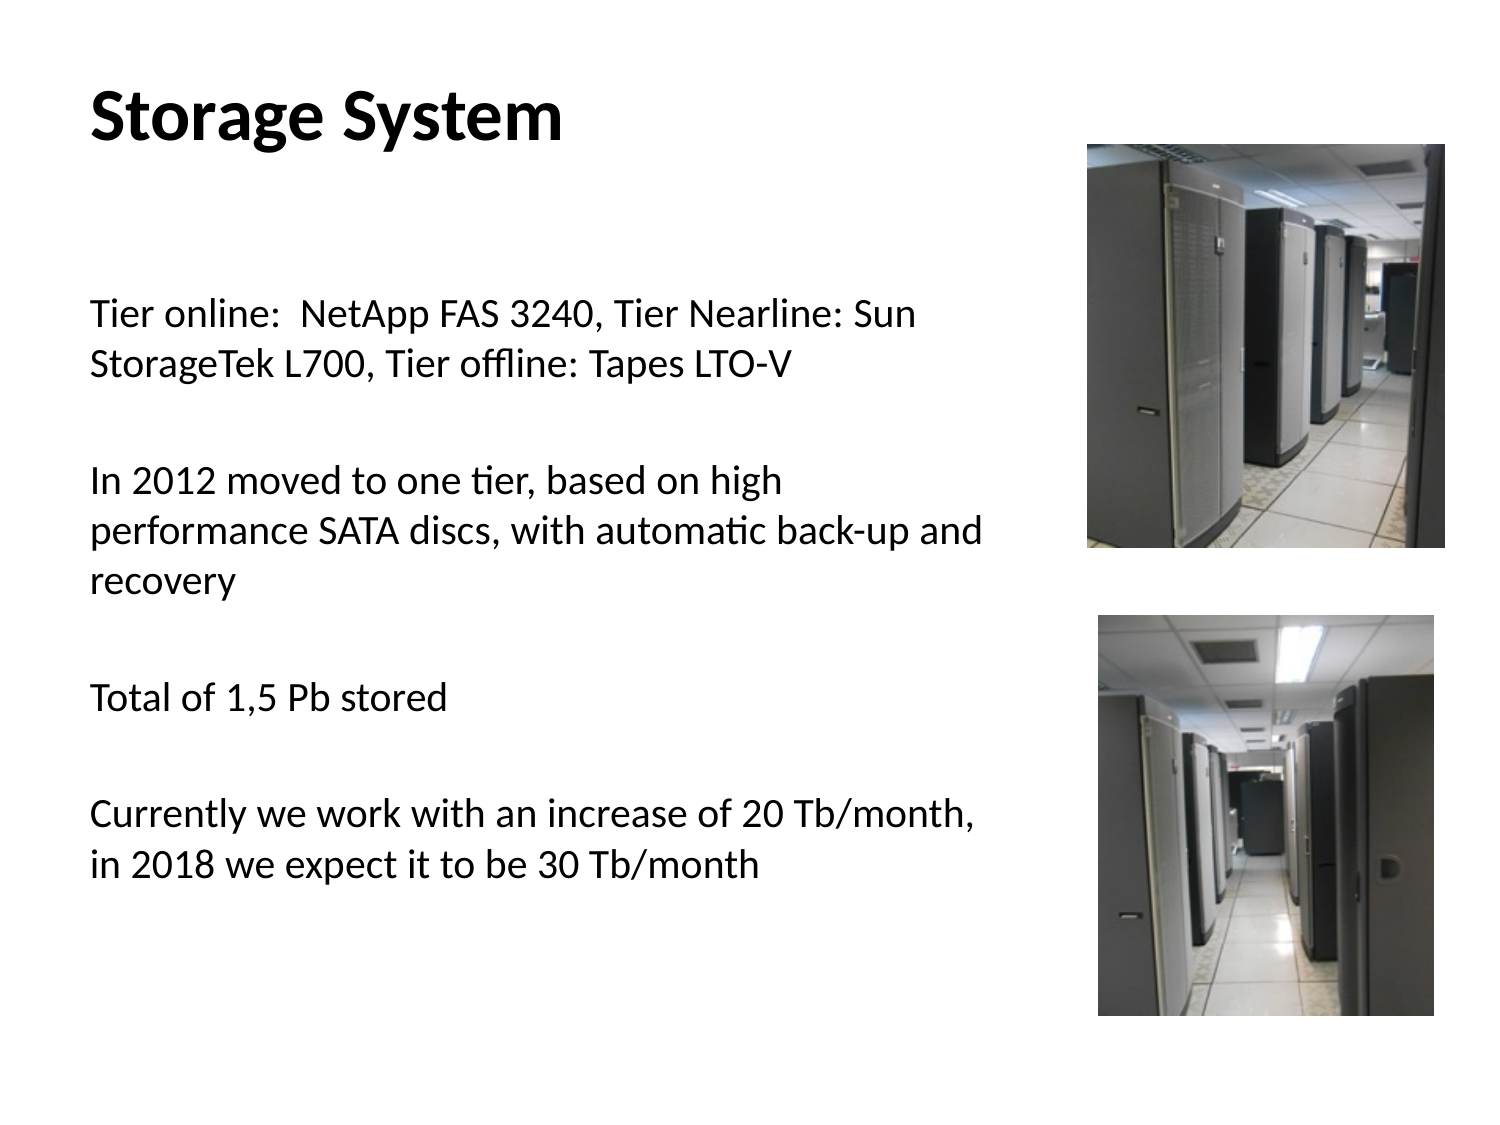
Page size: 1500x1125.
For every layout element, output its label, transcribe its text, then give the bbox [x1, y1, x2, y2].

title Storage System [75, 45, 1425, 176]
text_box Tier online: NetApp FAS 3240, Tier Nearline: Sun StorageTek L700, Tier offline: Tapes LTO-V In 2012 moved to one tier, based on high performance SATA discs, with automatic back-up and recovery Total of 1,5 Pb stored Currently we work with an increase of 20 Tb/month, in 2018 we expect it to be 30 Tb/month [75, 220, 1011, 1033]
picture [1087, 144, 1445, 548]
picture [1098, 615, 1434, 1016]
